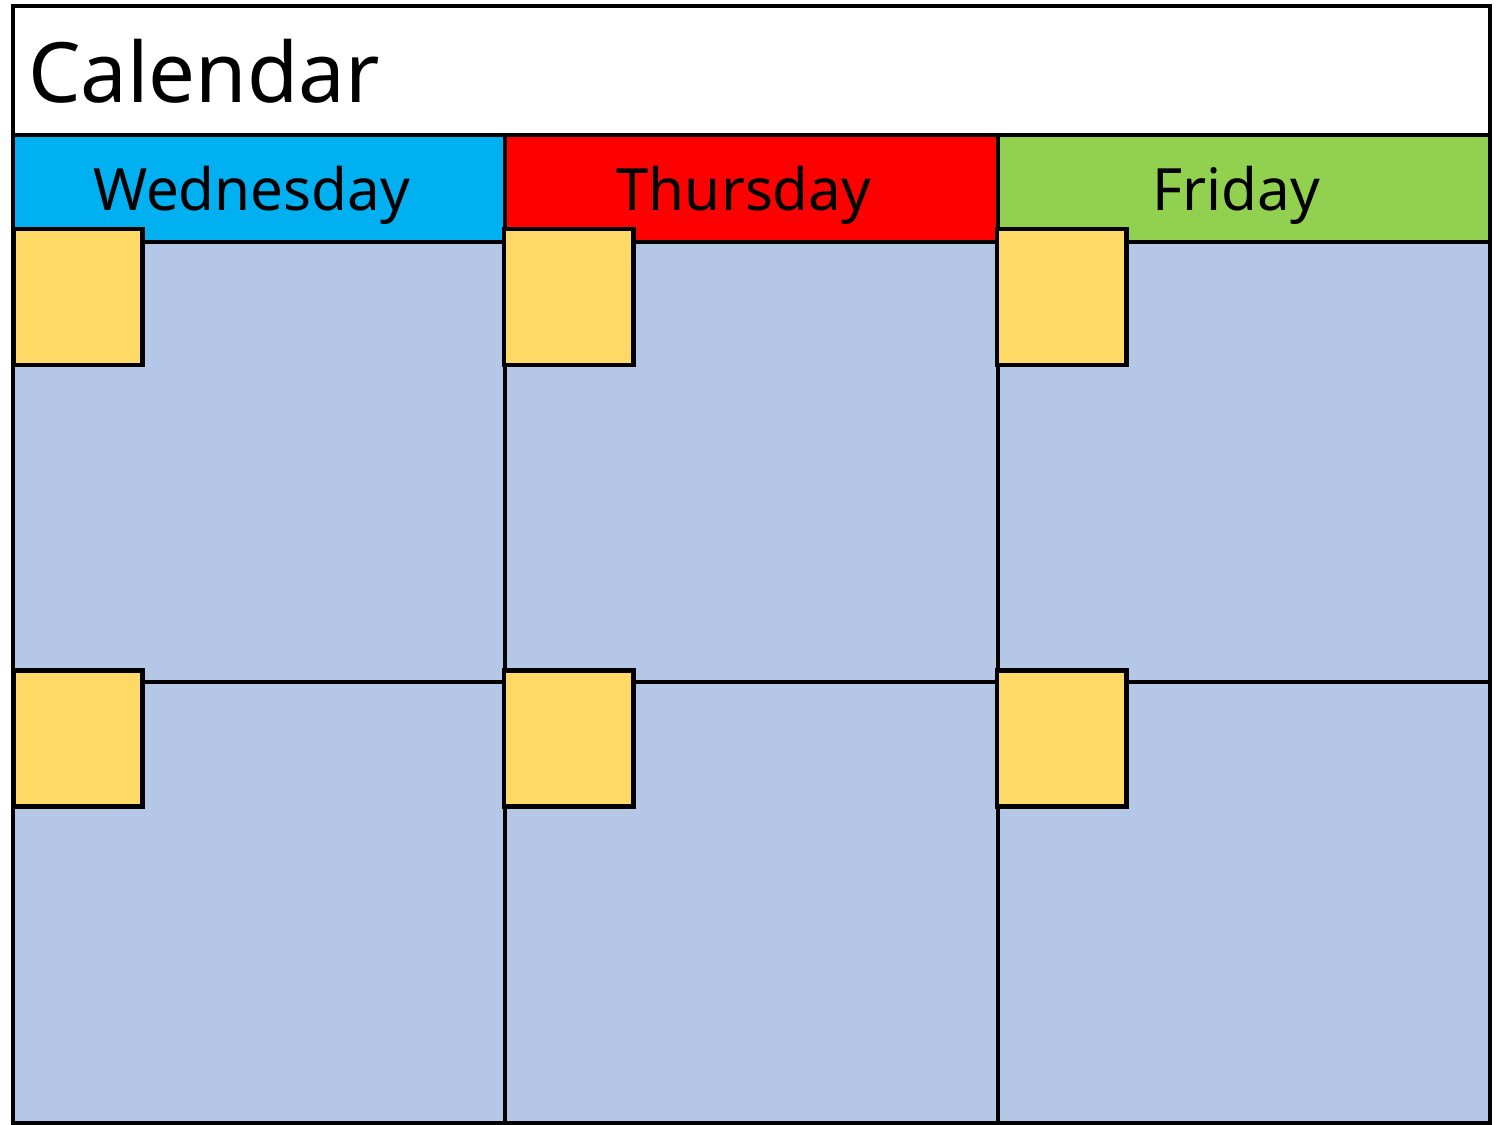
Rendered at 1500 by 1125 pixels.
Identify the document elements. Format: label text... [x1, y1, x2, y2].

text_box [996, 669, 1128, 807]
table_cell Wednesday [15, 137, 503, 240]
table_header Calendar [15, 8, 1488, 133]
table_cell [507, 244, 996, 680]
text_box [503, 228, 635, 366]
table_cell Thursday [507, 137, 996, 240]
table_cell [15, 684, 503, 1121]
table_cell [15, 244, 503, 680]
text_box [996, 228, 1128, 366]
table_cell [1000, 684, 1488, 1121]
text_box [503, 669, 635, 807]
table_cell [1000, 244, 1488, 680]
table_cell Friday [1000, 137, 1488, 240]
text_box [12, 669, 144, 807]
text_box [12, 228, 144, 366]
table_cell [507, 684, 996, 1121]
